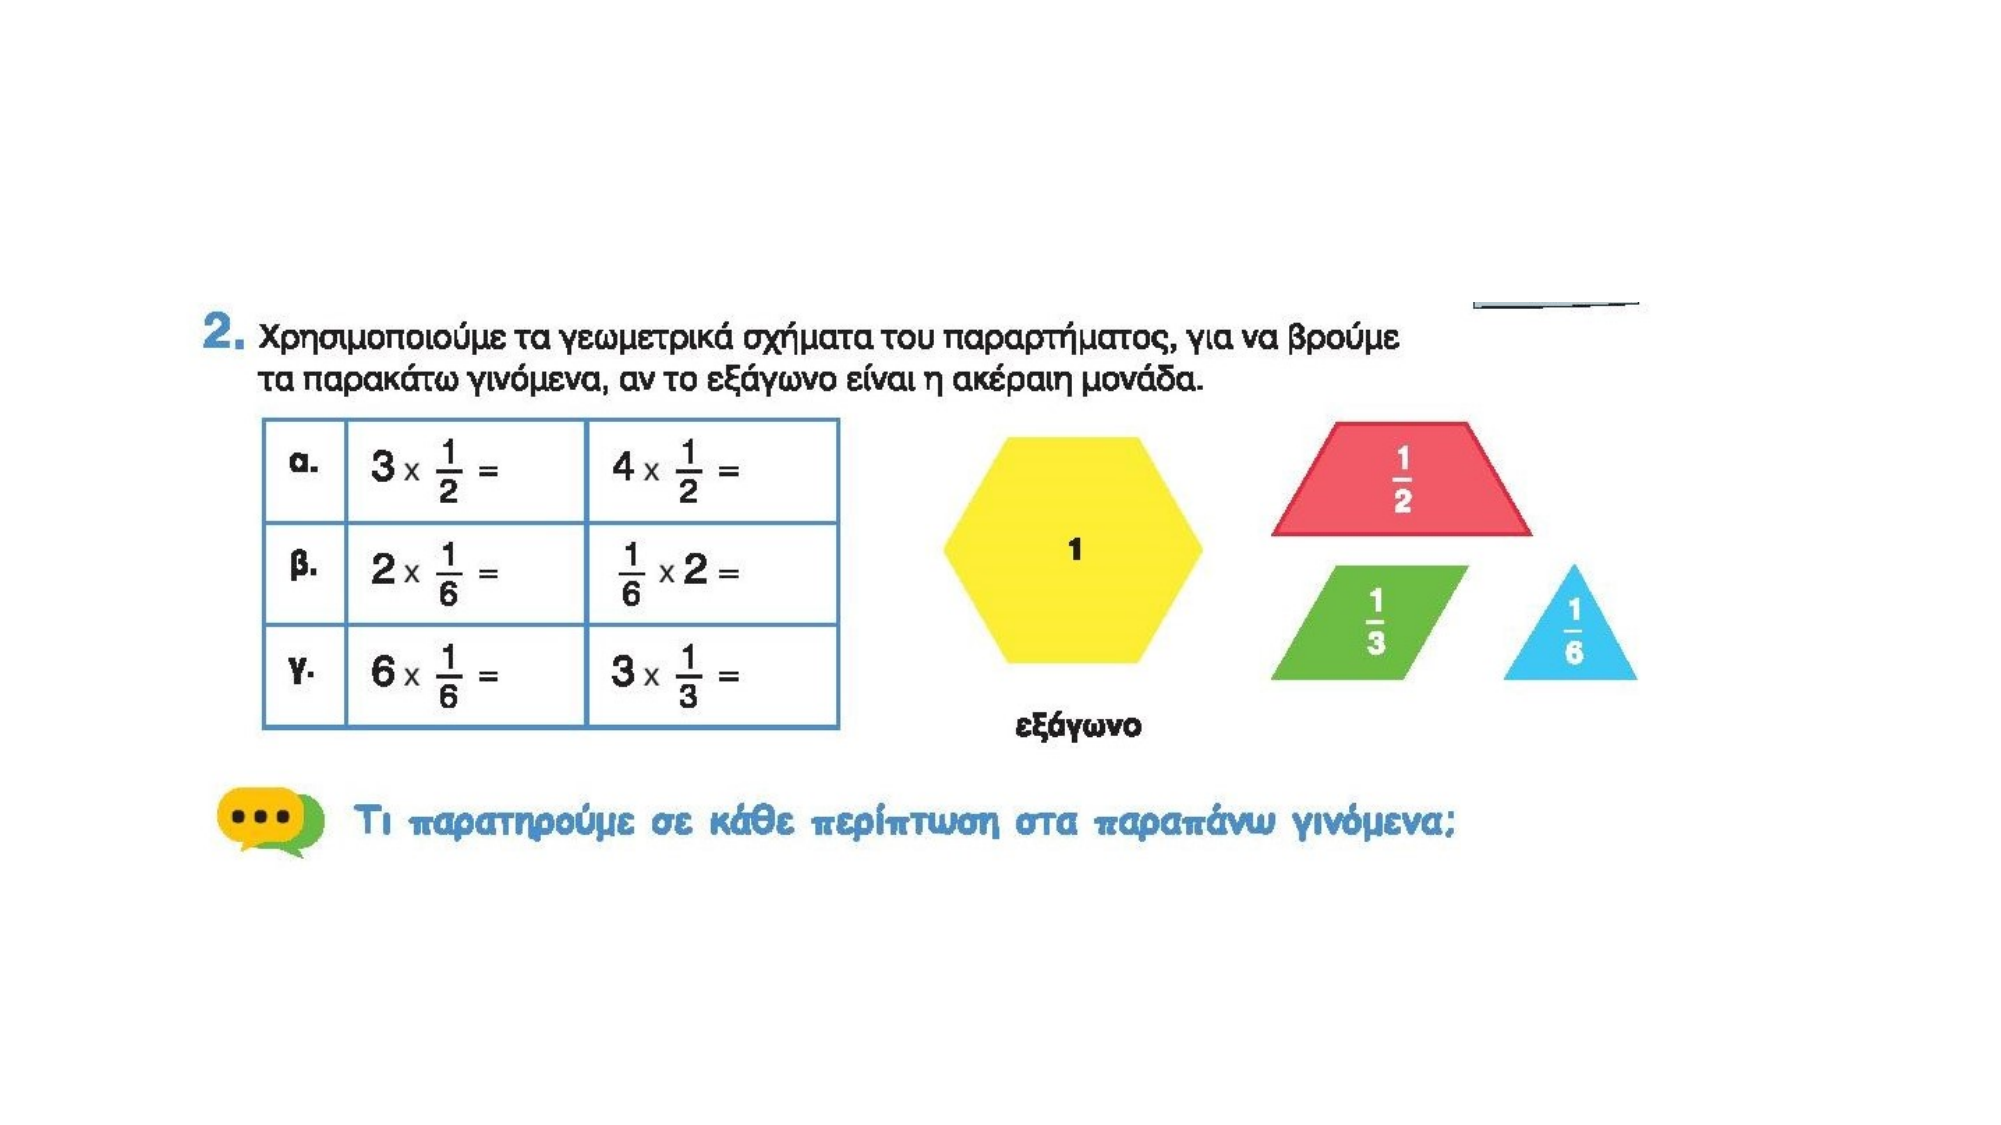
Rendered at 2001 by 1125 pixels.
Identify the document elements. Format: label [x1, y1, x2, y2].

picture [145, 302, 1723, 870]
